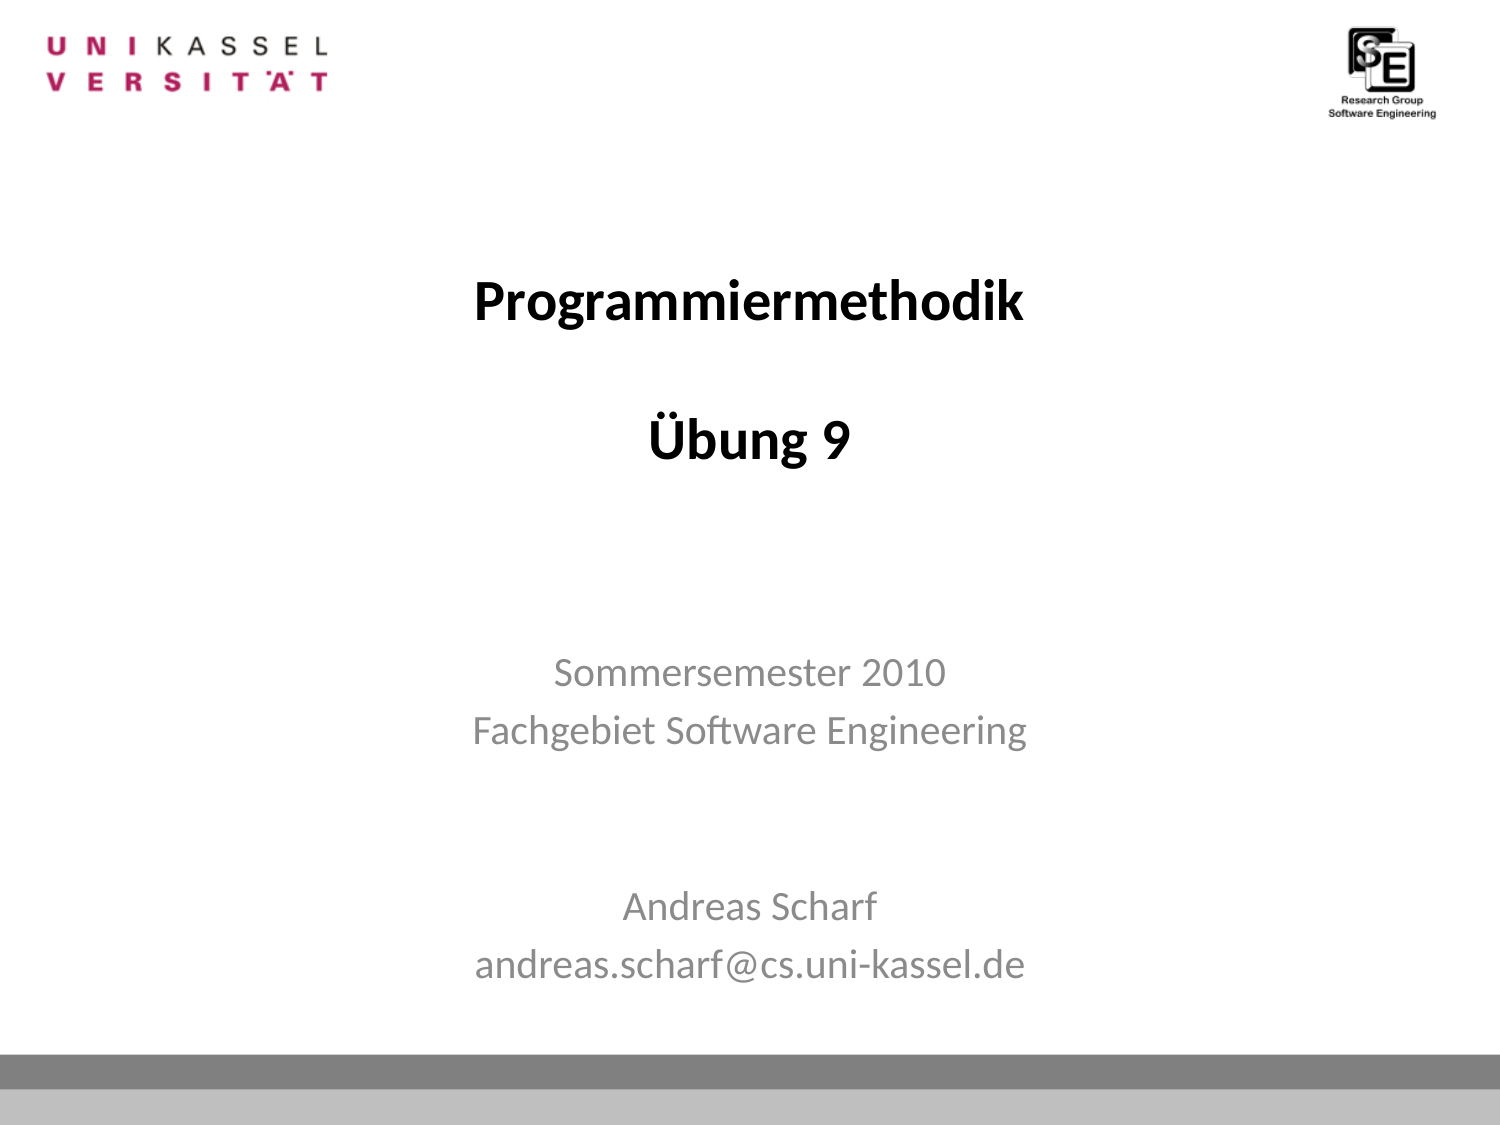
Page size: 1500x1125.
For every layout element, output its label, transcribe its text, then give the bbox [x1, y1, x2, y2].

subtitle Sommersemester 2010 Fachgebiet Software Engineering Andreas Scharf andreas.scharf@cs.uni-kassel.de [224, 637, 1276, 1009]
picture [46, 23, 341, 106]
title Programmiermethodik Übung 9 [112, 245, 1388, 488]
picture [1253, 23, 1500, 122]
